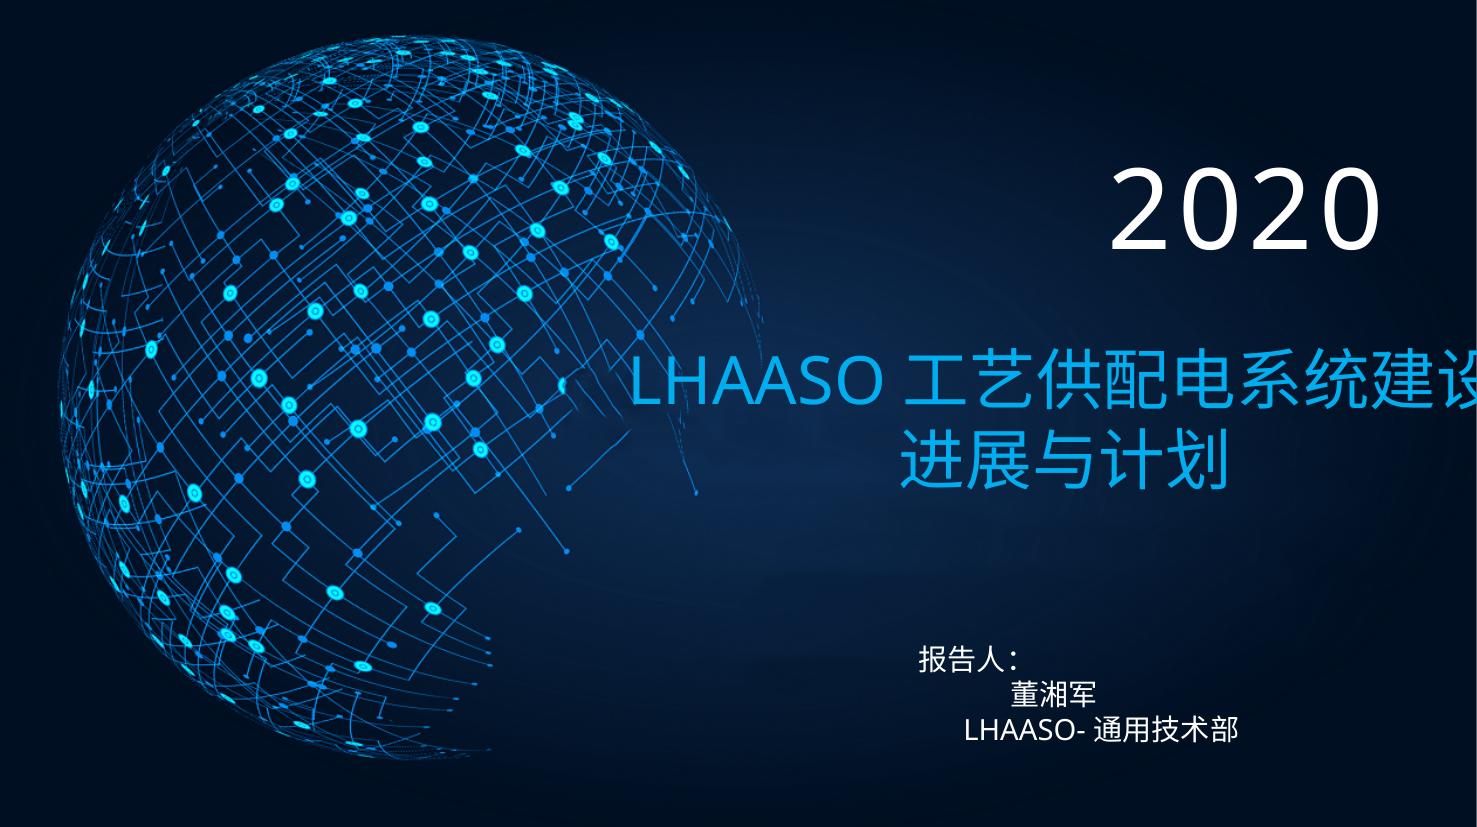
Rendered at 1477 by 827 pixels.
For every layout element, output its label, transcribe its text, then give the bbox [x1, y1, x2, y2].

picture [0, 0, 1477, 827]
text_box 2020 [1093, 129, 1399, 280]
text_box LHAASO工艺供配电系统建设 进展与计划 [612, 330, 1477, 506]
text_box 报告人： 董湘军 LHAASO-通用技术部 [903, 634, 1376, 754]
